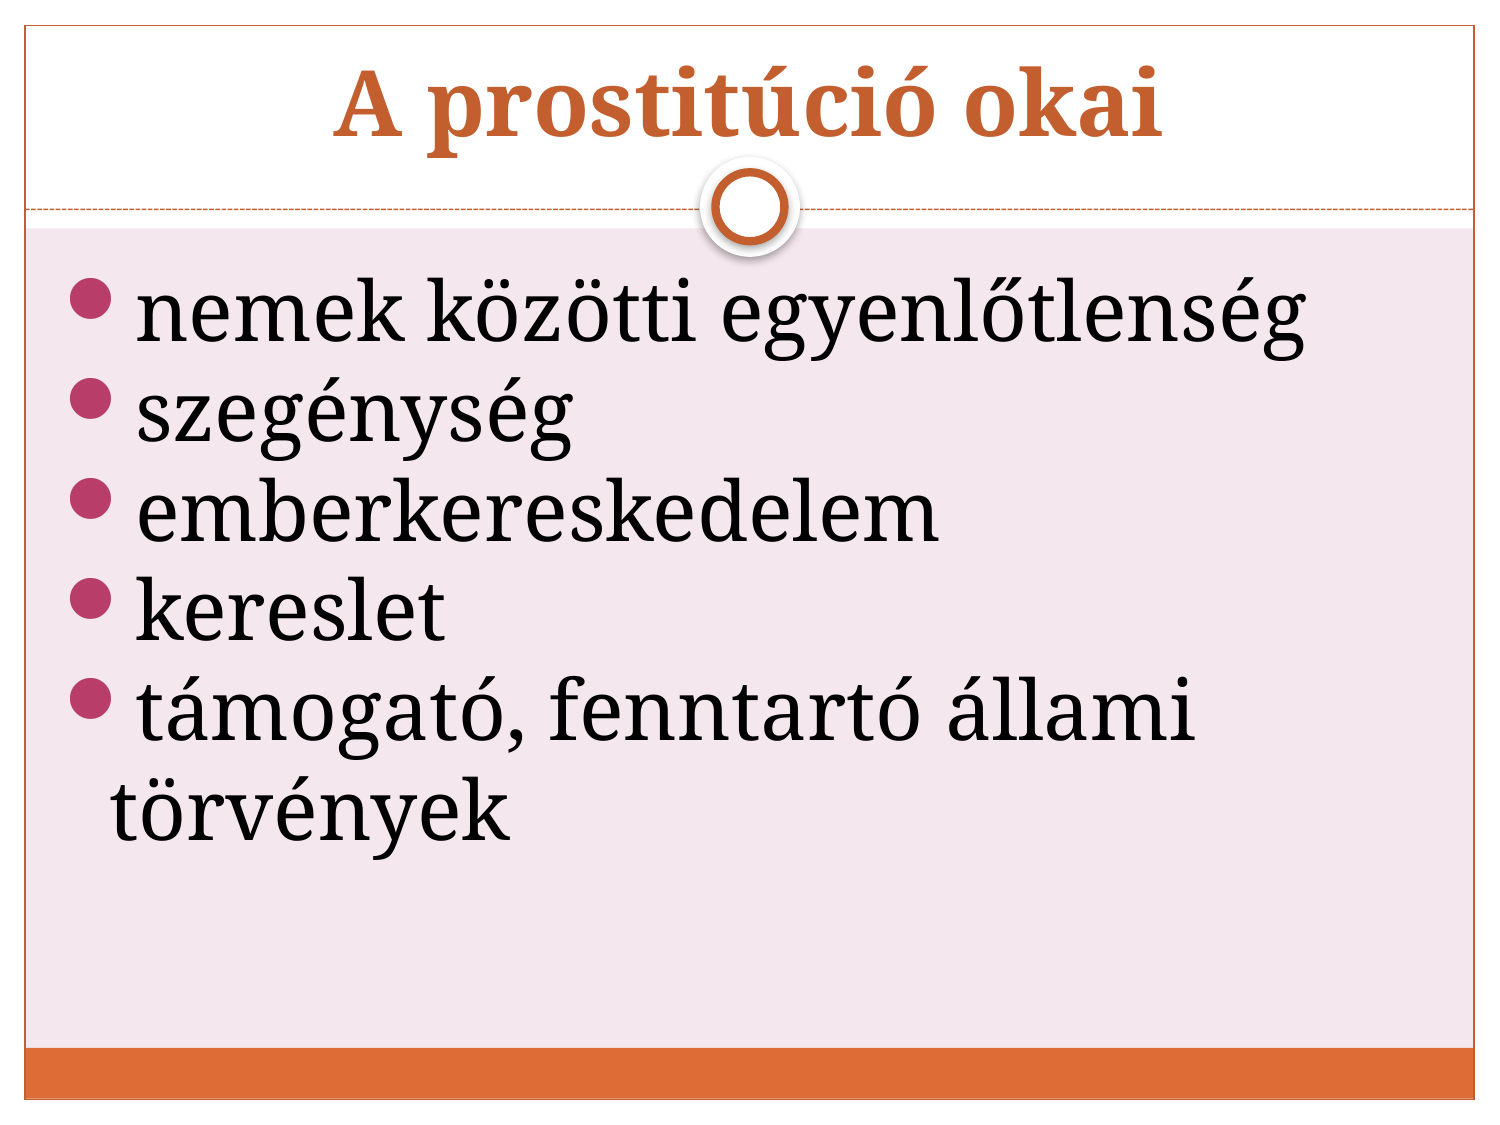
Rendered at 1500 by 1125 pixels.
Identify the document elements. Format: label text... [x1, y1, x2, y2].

title A prostitúció okai [49, 37, 1450, 162]
list nemek közötti egyenlőtlenség szegénység emberkereskedelem kereslet támogató, fenntartó állami törvények [49, 250, 1445, 1001]
